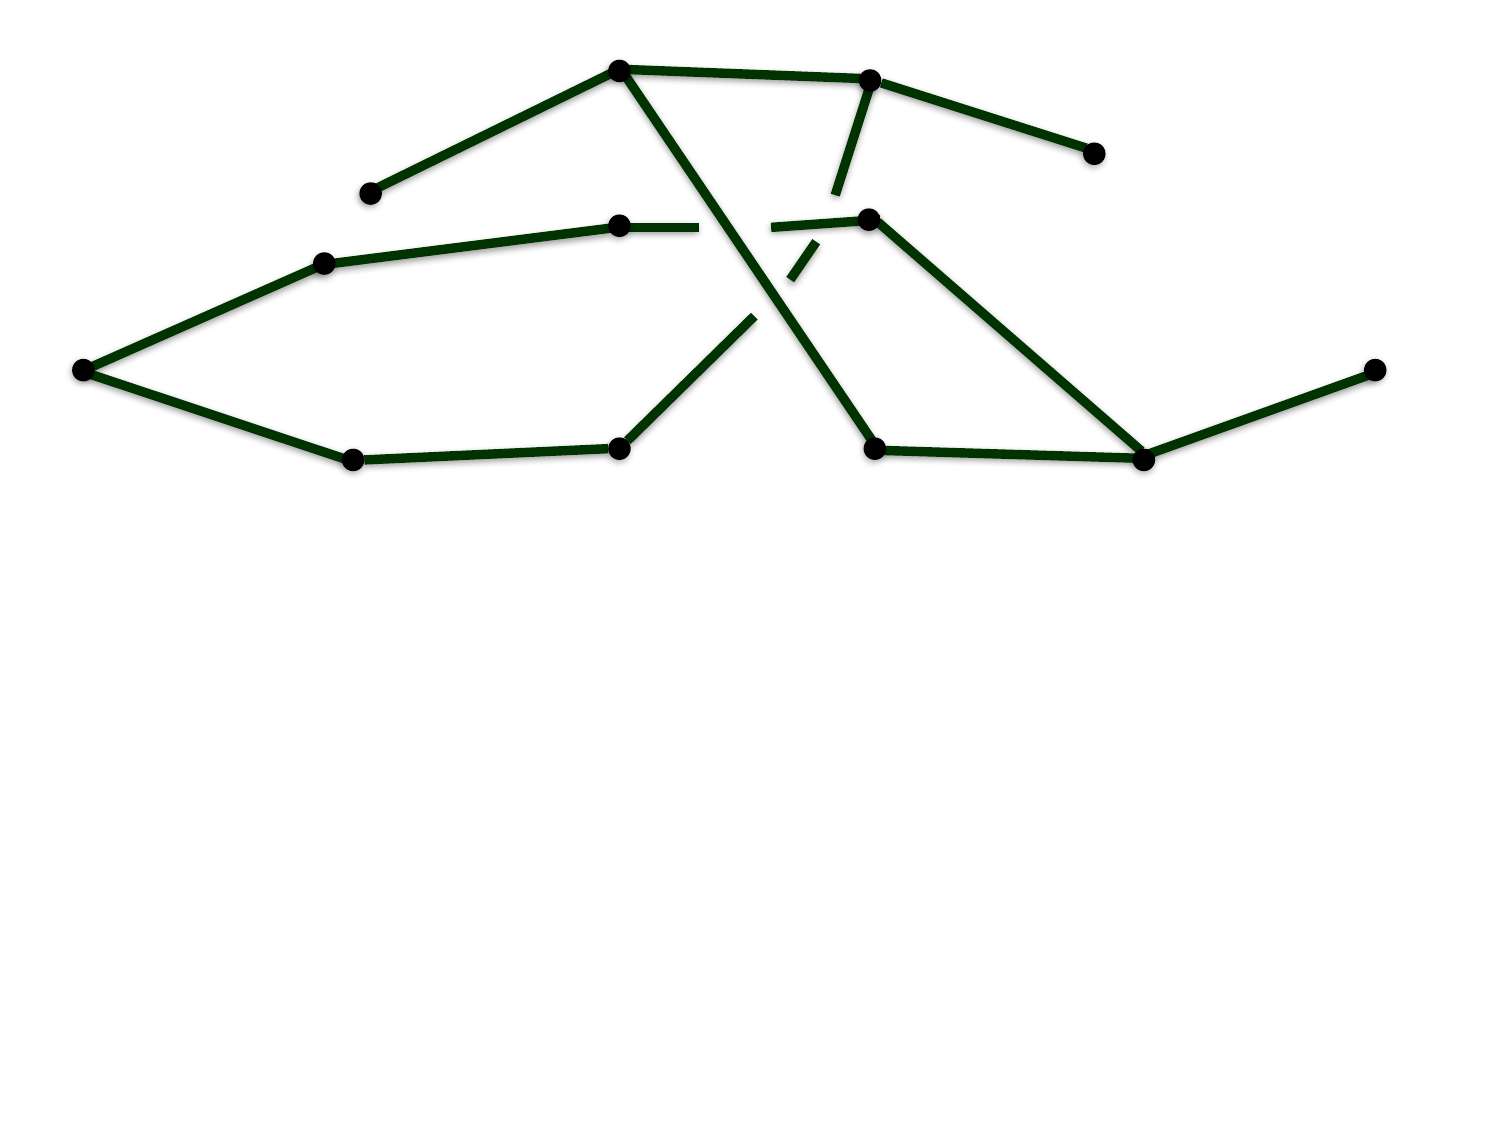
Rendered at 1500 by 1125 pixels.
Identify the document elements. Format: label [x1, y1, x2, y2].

text_box [71, 59, 1387, 472]
